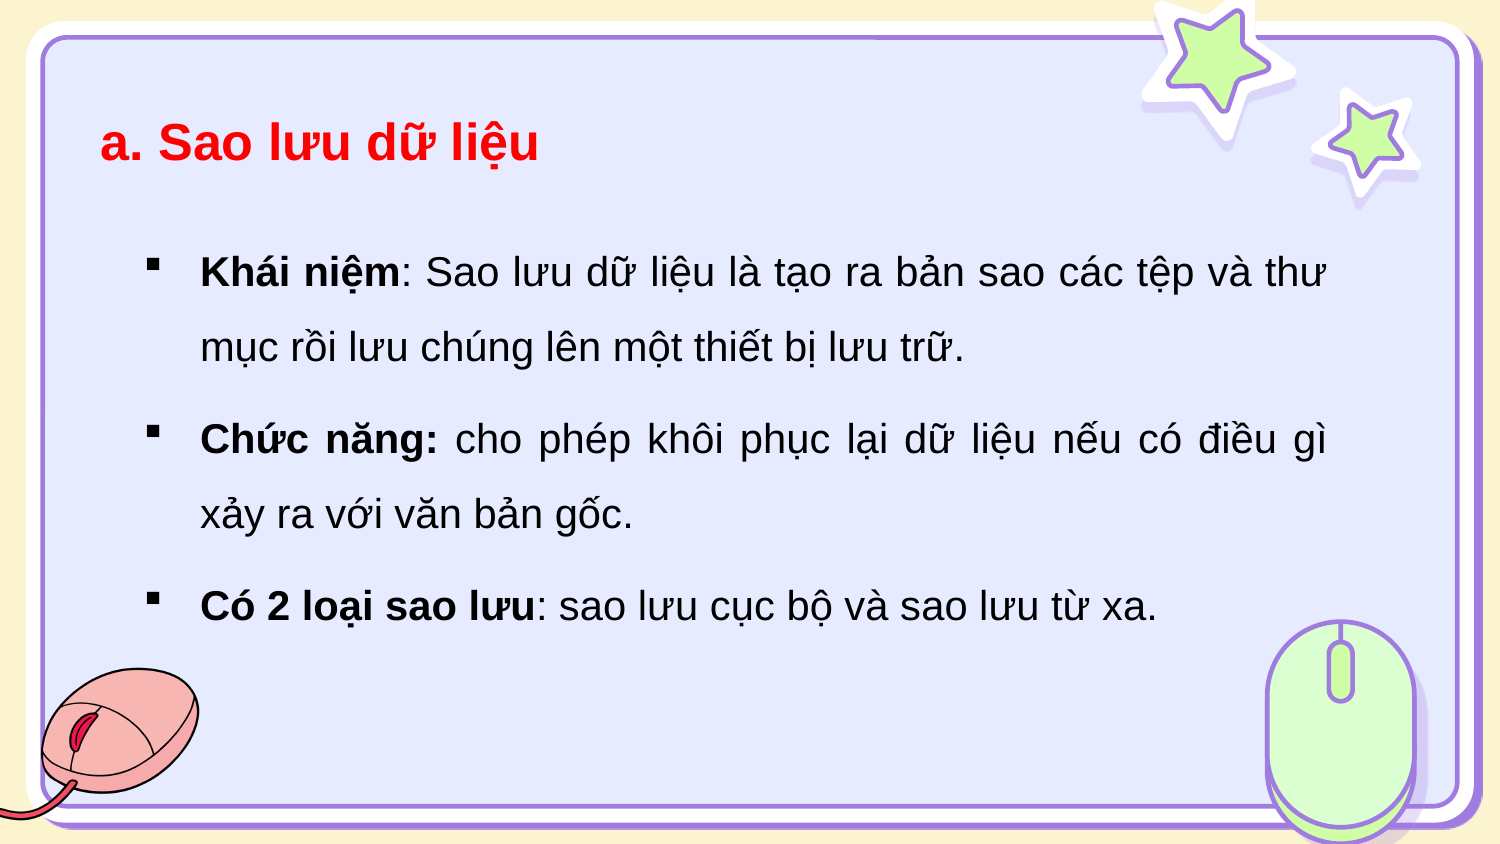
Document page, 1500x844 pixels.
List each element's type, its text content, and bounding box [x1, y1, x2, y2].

picture [0, 667, 201, 826]
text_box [1115, 0, 1322, 158]
text_box Khái niệm: Sao lưu dữ liệu là tạo ra bản sao các tệp và thư mục rồi lưu chúng lên một thiết bị lưu trữ. Chức năng: cho phép khôi phục lại dữ liệu nếu có điều gì xảy ra với văn bản gốc. Có 2 loại sao lưu: sao lưu cục bộ và sao lưu từ xa. [129, 212, 1344, 636]
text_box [1292, 64, 1441, 210]
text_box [1266, 621, 1415, 844]
text_box a. Sao lưu dữ liệu [85, 70, 622, 179]
